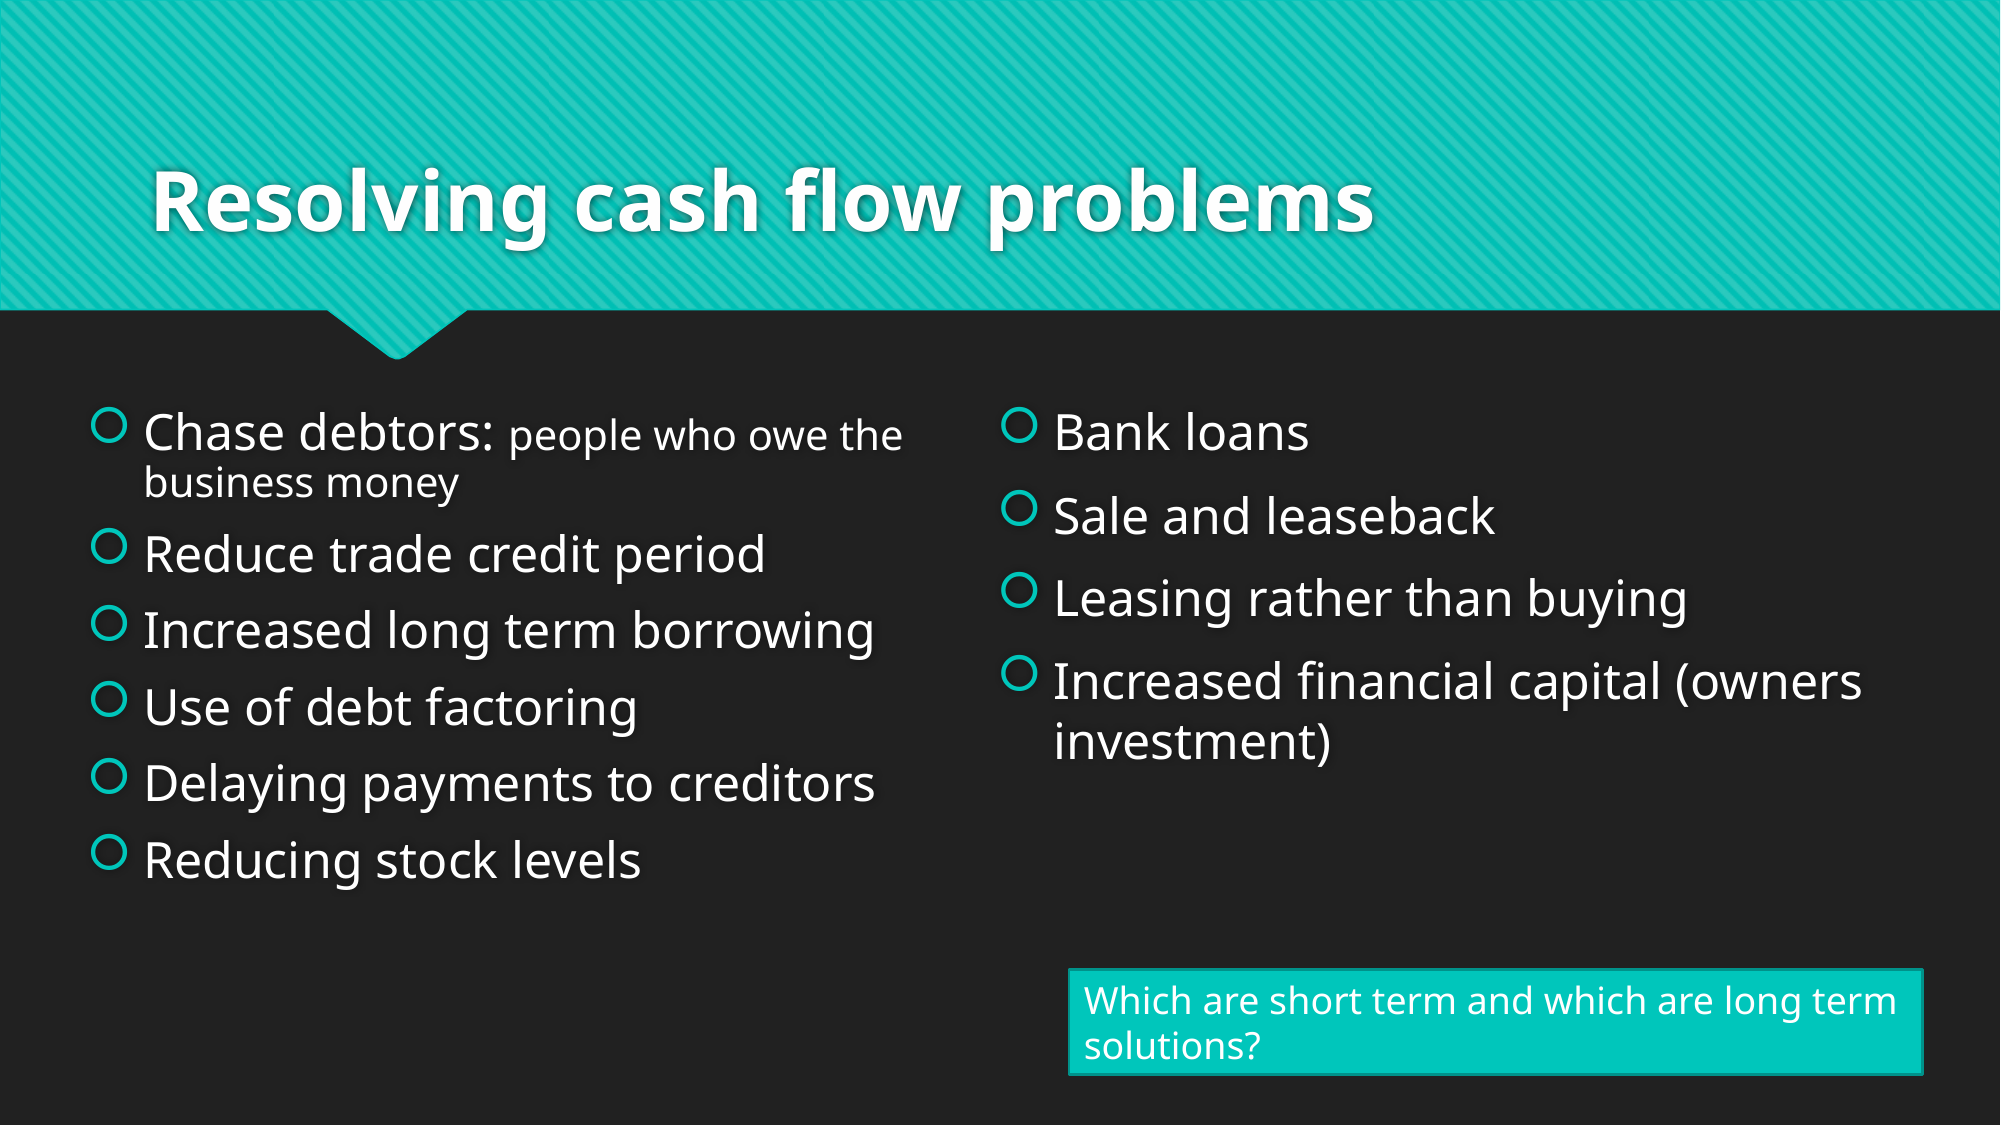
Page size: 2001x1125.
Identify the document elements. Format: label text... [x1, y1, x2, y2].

title Resolving cash flow problems [134, 68, 1410, 256]
text_box Which are short term and which are long term solutions? [1068, 968, 1924, 1076]
list Chase debtors: people who owe the business money Reduce trade credit period Increased long term borrowing Use of debt factoring Delaying payments to creditors Reducing stock levels Bank loans Sale and leaseback Leasing rather than buying Increased financial capital (owners investment) [71, 369, 1923, 928]
